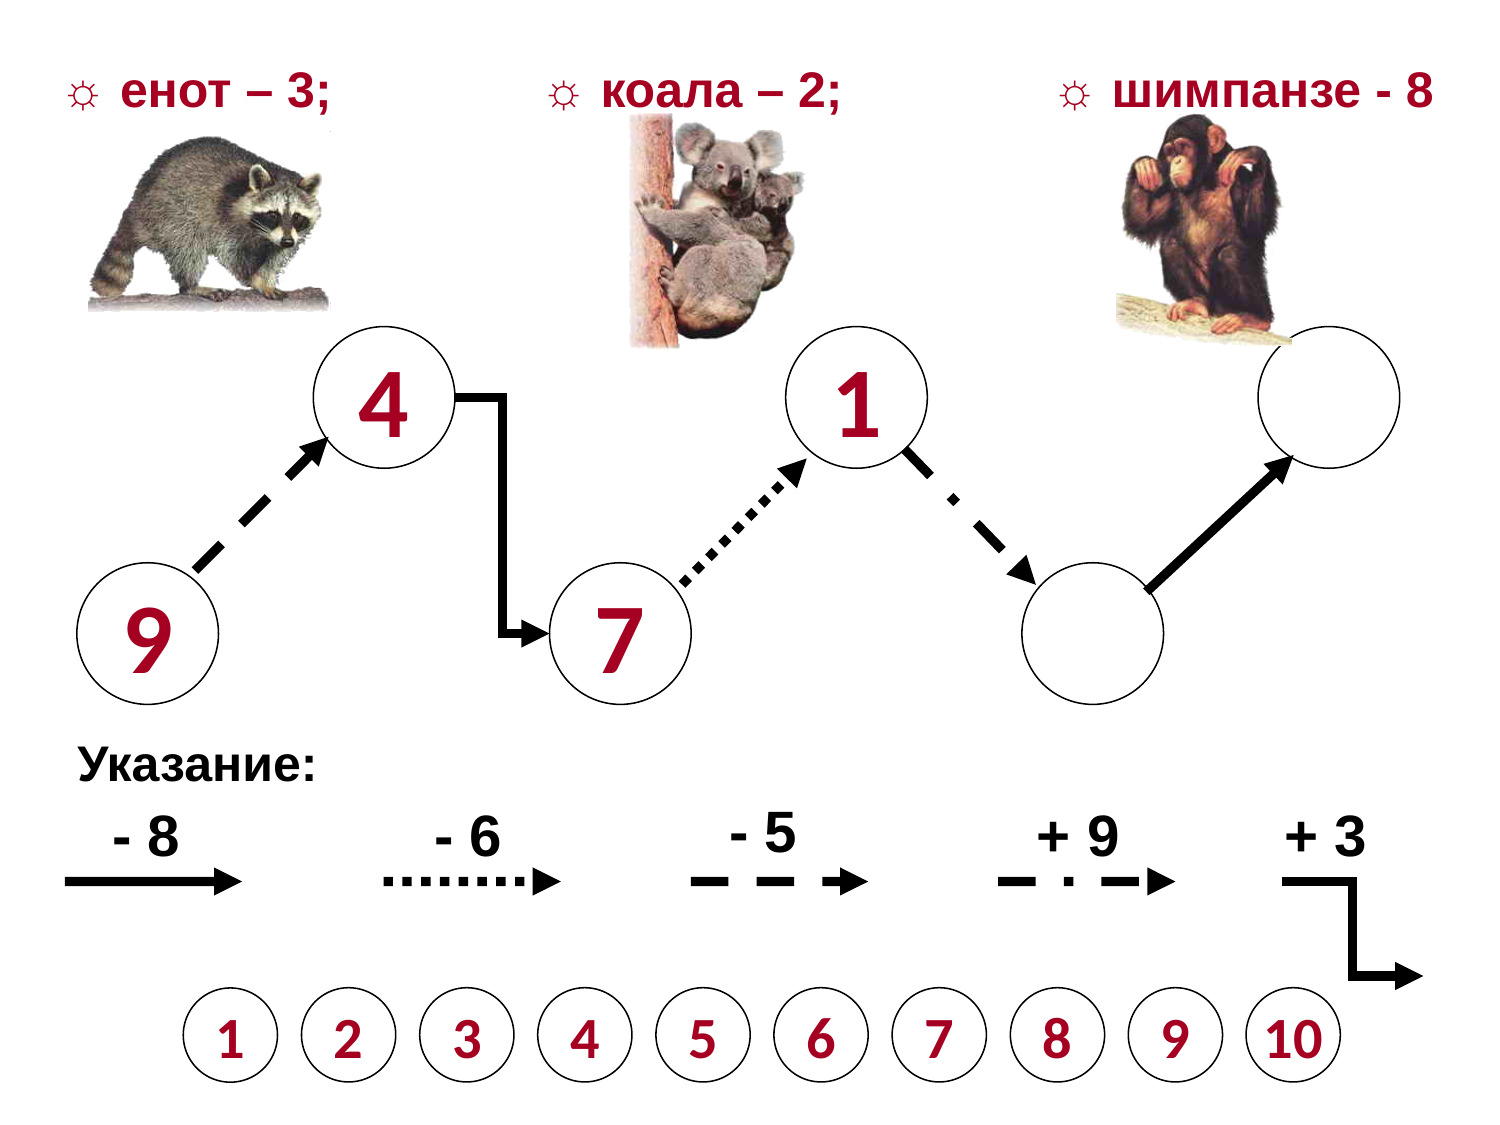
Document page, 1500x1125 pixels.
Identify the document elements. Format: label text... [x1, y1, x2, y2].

picture [627, 113, 810, 350]
text_box 2 [301, 987, 396, 1082]
text_box [737, 458, 807, 528]
text_box [1258, 326, 1400, 469]
text_box 4 [537, 987, 632, 1082]
text_box 1 [183, 987, 278, 1083]
text_box [64, 875, 243, 888]
text_box [545, 875, 561, 888]
text_box ☼ енот – 3; ☼ коала – 2; ☼ шимпанзе - 8 [45, 50, 1451, 126]
text_box [1163, 875, 1176, 888]
picture [88, 131, 331, 327]
text_box + 9 [1022, 790, 1135, 876]
text_box 1 [785, 326, 928, 469]
text_box - 8 [97, 790, 196, 876]
text_box - 6 [419, 790, 518, 876]
text_box 7 [892, 987, 987, 1082]
picture [1115, 113, 1293, 346]
text_box 5 [655, 987, 751, 1082]
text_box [1281, 881, 1424, 977]
text_box 9 [1128, 987, 1223, 1082]
text_box 8 [1010, 987, 1105, 1082]
text_box 4 [313, 326, 455, 469]
text_box 6 [773, 987, 869, 1082]
text_box - 5 [714, 786, 813, 872]
text_box [315, 436, 329, 450]
text_box 10 [1246, 987, 1341, 1082]
text_box Указание: [62, 723, 333, 799]
text_box 3 [419, 987, 514, 1082]
text_box + 3 [1270, 790, 1383, 876]
text_box [1021, 562, 1164, 705]
text_box 7 [549, 562, 692, 705]
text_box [454, 397, 550, 634]
text_box [1146, 455, 1294, 592]
text_box 9 [76, 562, 219, 705]
text_box [855, 875, 869, 888]
text_box [1022, 571, 1036, 585]
